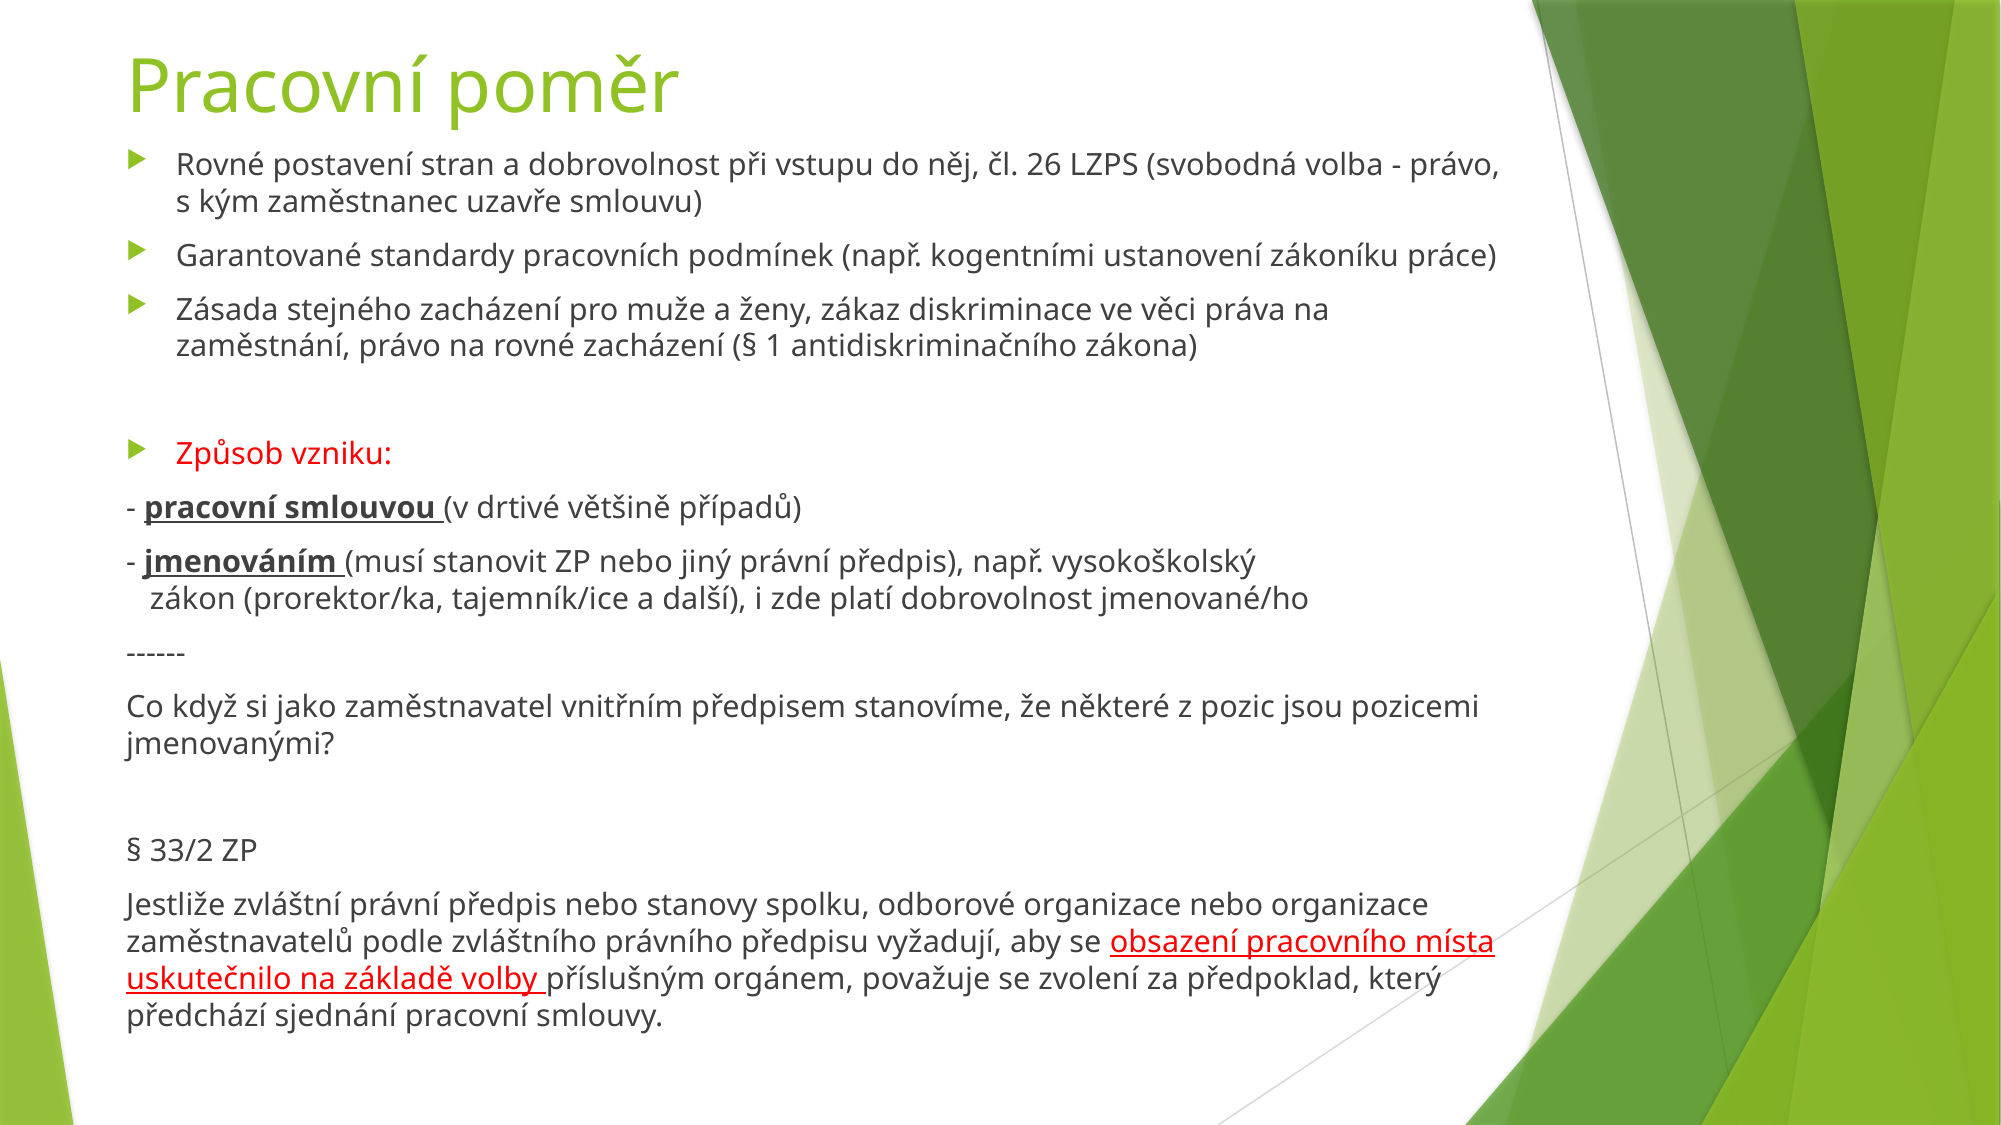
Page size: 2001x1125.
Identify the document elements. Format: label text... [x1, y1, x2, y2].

title Pracovní poměr [111, 29, 1522, 137]
list Rovné postavení stran a dobrovolnost při vstupu do něj, čl. 26 LZPS (svobodná volba - právo, s kým zaměstnanec uzavře smlouvu) Garantované standardy pracovních podmínek (např. kogentními ustanovení zákoníku práce) Zásada stejného zacházení pro muže a ženy, zákaz diskriminace ve věci práva na zaměstnání, právo na rovné zacházení (§ 1 antidiskriminačního zákona) Způsob vzniku: - pracovní smlouvou (v drtivé většině případů) - jmenováním (musí stanovit ZP nebo jiný právní předpis), např. vysokoškolský zákon (prorektor/ka, tajemník/ice a další), i zde platí dobrovolnost jmenované/ho ------ Co když si jako zaměstnavatel vnitřním předpisem stanovíme, že některé z pozic jsou pozicemi jmenovanými? § 33/2 ZP Jestliže zvláštní právní předpis nebo stanovy spolku, odborové organizace nebo organizace zaměstnavatelů podle zvláštního právního předpisu vyžadují, aby se obsazení pracovního místa uskutečnilo na základě volby příslušným orgánem, považuje se zvolení za předpoklad, který předchází sjednání pracovní smlouvy. [111, 137, 1522, 1065]
